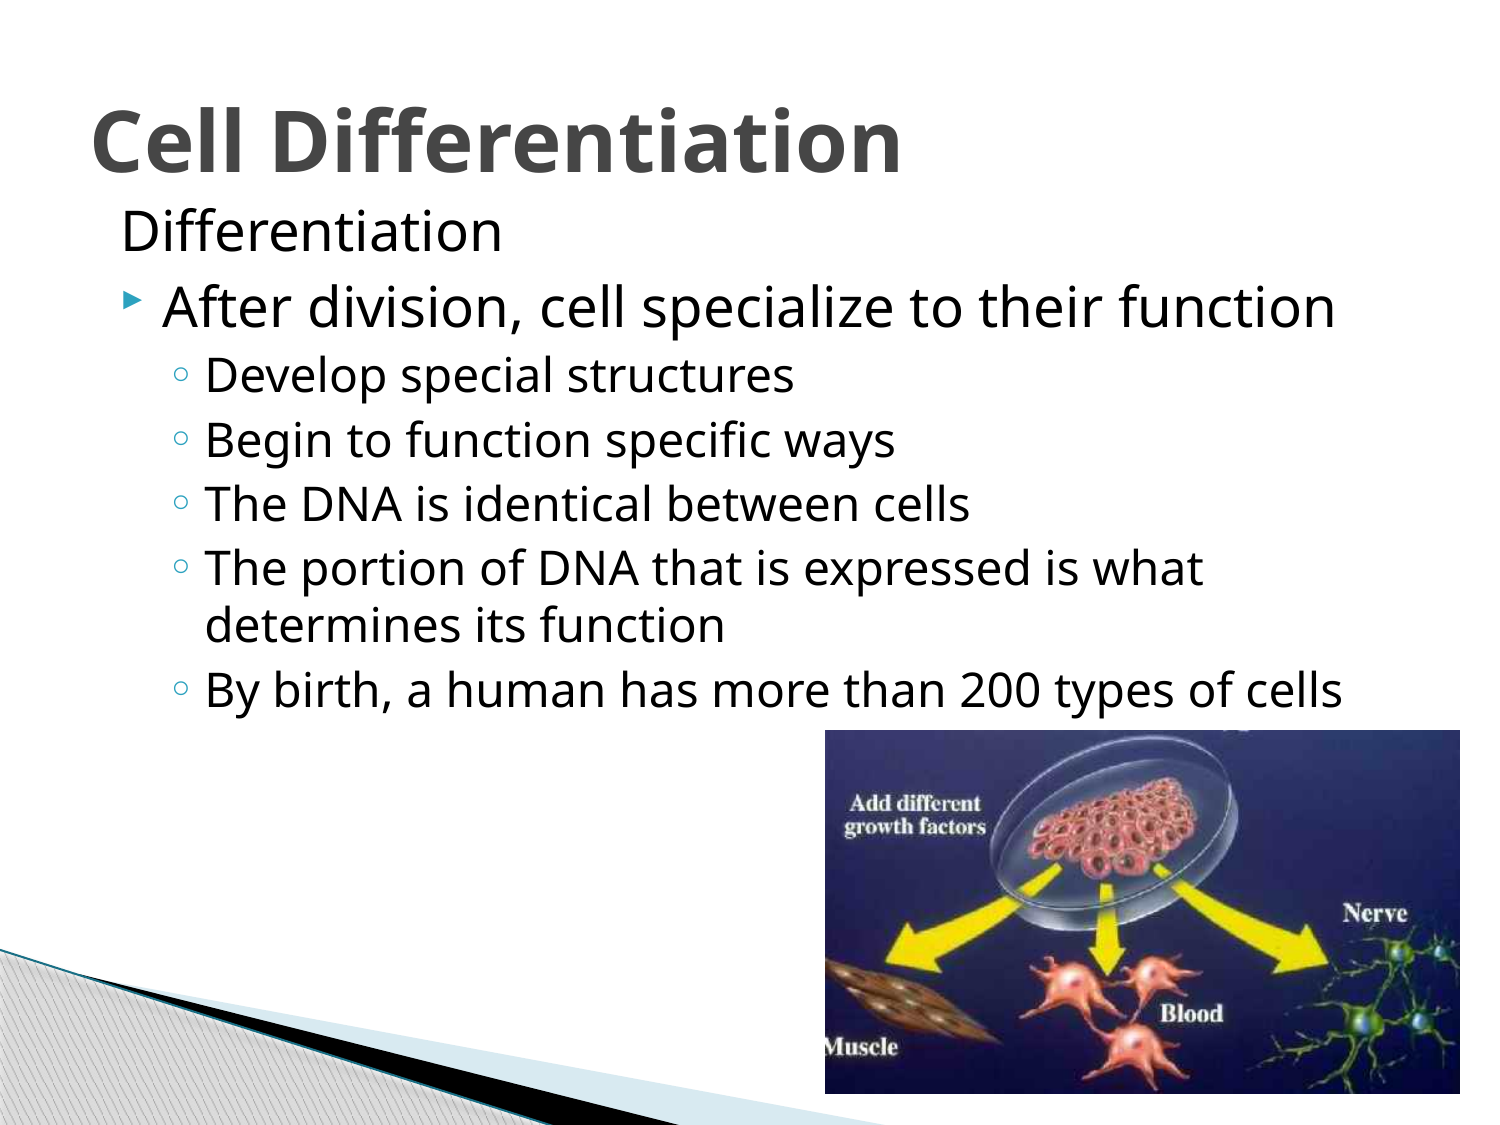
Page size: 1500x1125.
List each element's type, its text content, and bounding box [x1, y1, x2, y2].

picture [824, 730, 1460, 1094]
list Differentiation After division, cell specialize to their function Develop special structures Begin to function specific ways The DNA is identical between cells The portion of DNA that is expressed is what determines its function By birth, a human has more than 200 types of cells [87, 187, 1438, 930]
title Cell Differentiation [75, 45, 1425, 233]
